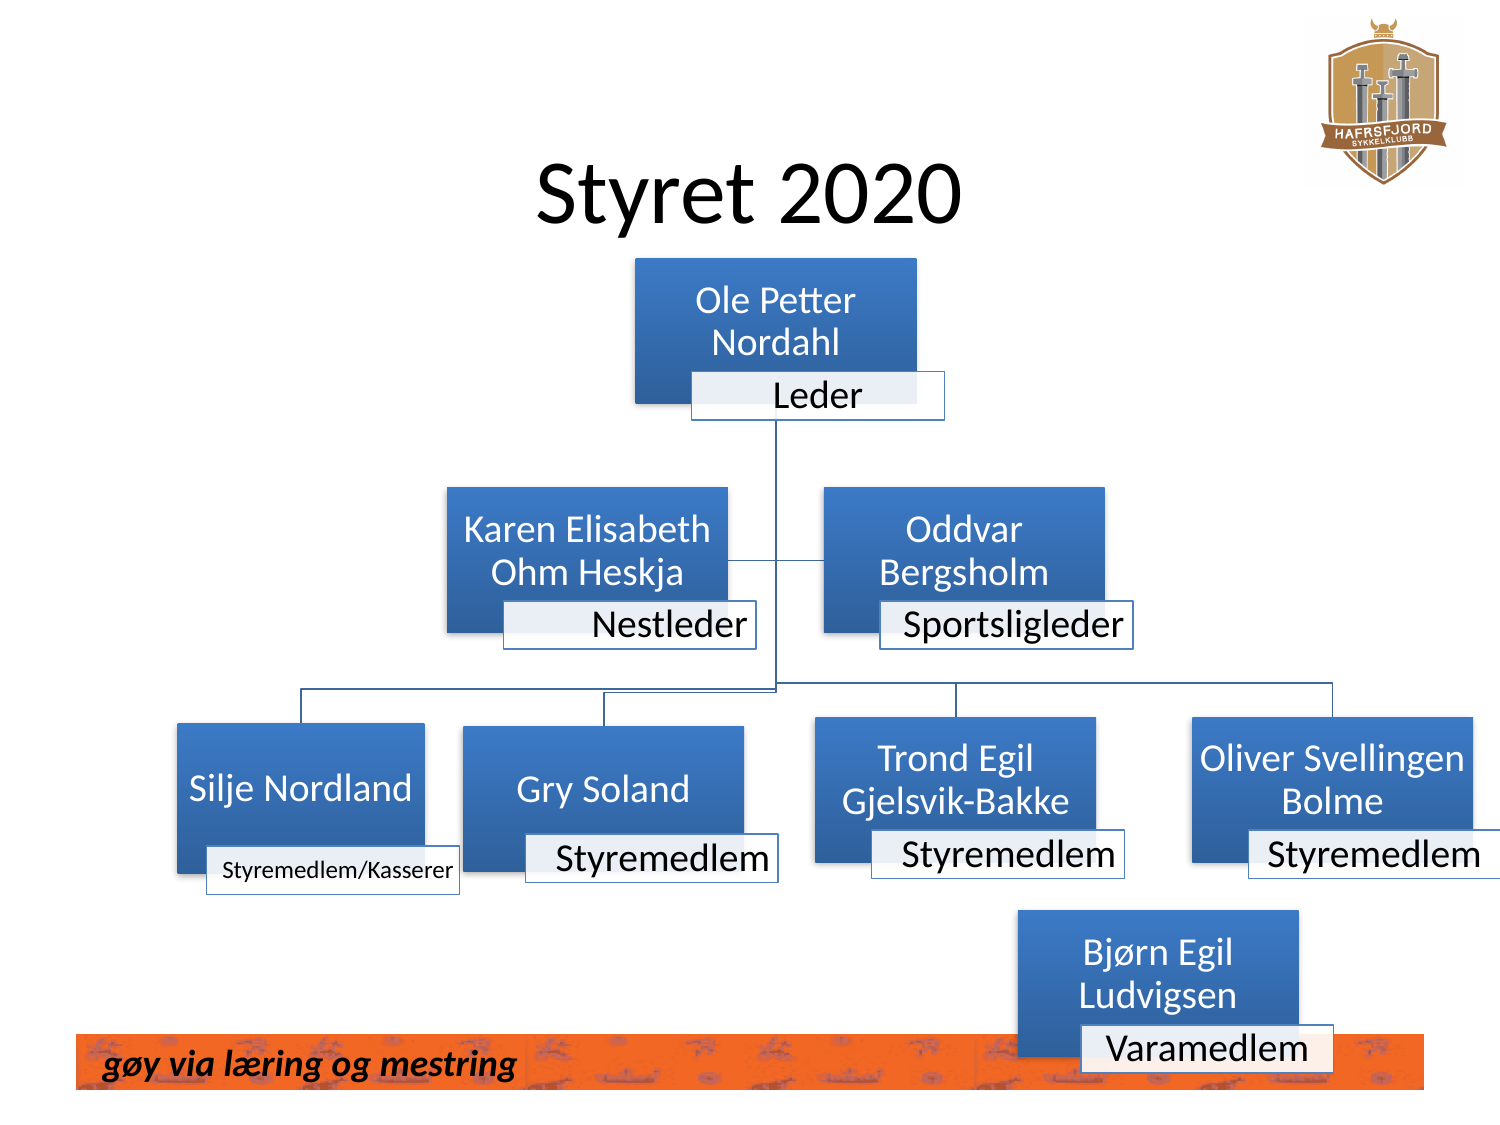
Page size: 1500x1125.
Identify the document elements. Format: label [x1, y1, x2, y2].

picture [1304, 16, 1470, 49]
text_box [64, 49, 1500, 1090]
